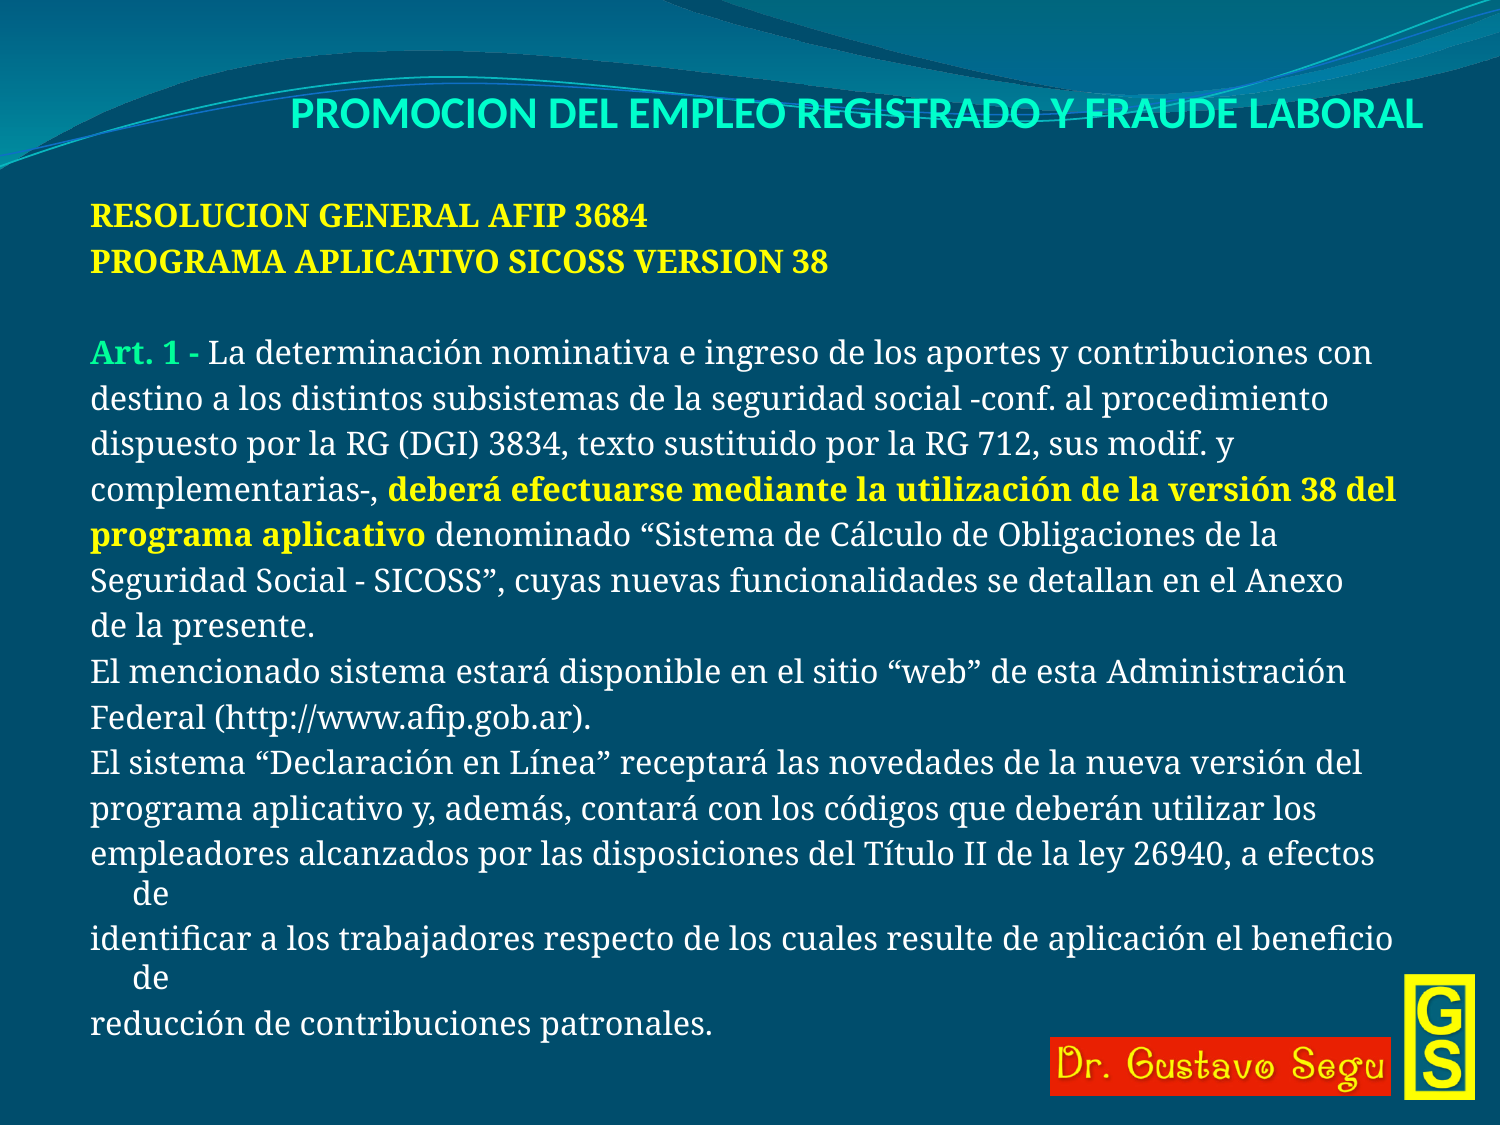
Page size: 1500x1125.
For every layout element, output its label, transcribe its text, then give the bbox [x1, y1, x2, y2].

list RESOLUCION GENERAL AFIP 3684 PROGRAMA APLICATIVO SICOSS VERSION 38 Art. 1 - La determinación nominativa e ingreso de los aportes y contribuciones con destino a los distintos subsistemas de la seguridad social -conf. al procedimiento dispuesto por la RG (DGI) 3834, texto sustituido por la RG 712, sus modif. y complementarias-, deberá efectuarse mediante la utilización de la versión 38 del programa aplicativo denominado “Sistema de Cálculo de Obligaciones de la Seguridad Social - SICOSS”, cuyas nuevas funcionalidades se detallan en el Anexo de la presente. El mencionado sistema estará disponible en el sitio “web” de esta Administración Federal (http://www.afip.gob.ar). El sistema “Declaración en Línea” receptará las novedades de la nueva versión del programa aplicativo y, además, contará con los códigos que deberán utilizar los empleadores alcanzados por las disposiciones del Título II de la ley 26940, a efectos de identificar a los trabajadores respecto de los cuales resulte de aplicación el beneficio de reducción de contribuciones patronales. [74, 187, 1426, 1076]
picture [1405, 975, 1474, 1099]
title PROMOCION DEL EMPLEO REGISTRADO Y FRAUDE LABORAL [74, 75, 1426, 138]
picture [1051, 1038, 1390, 1095]
